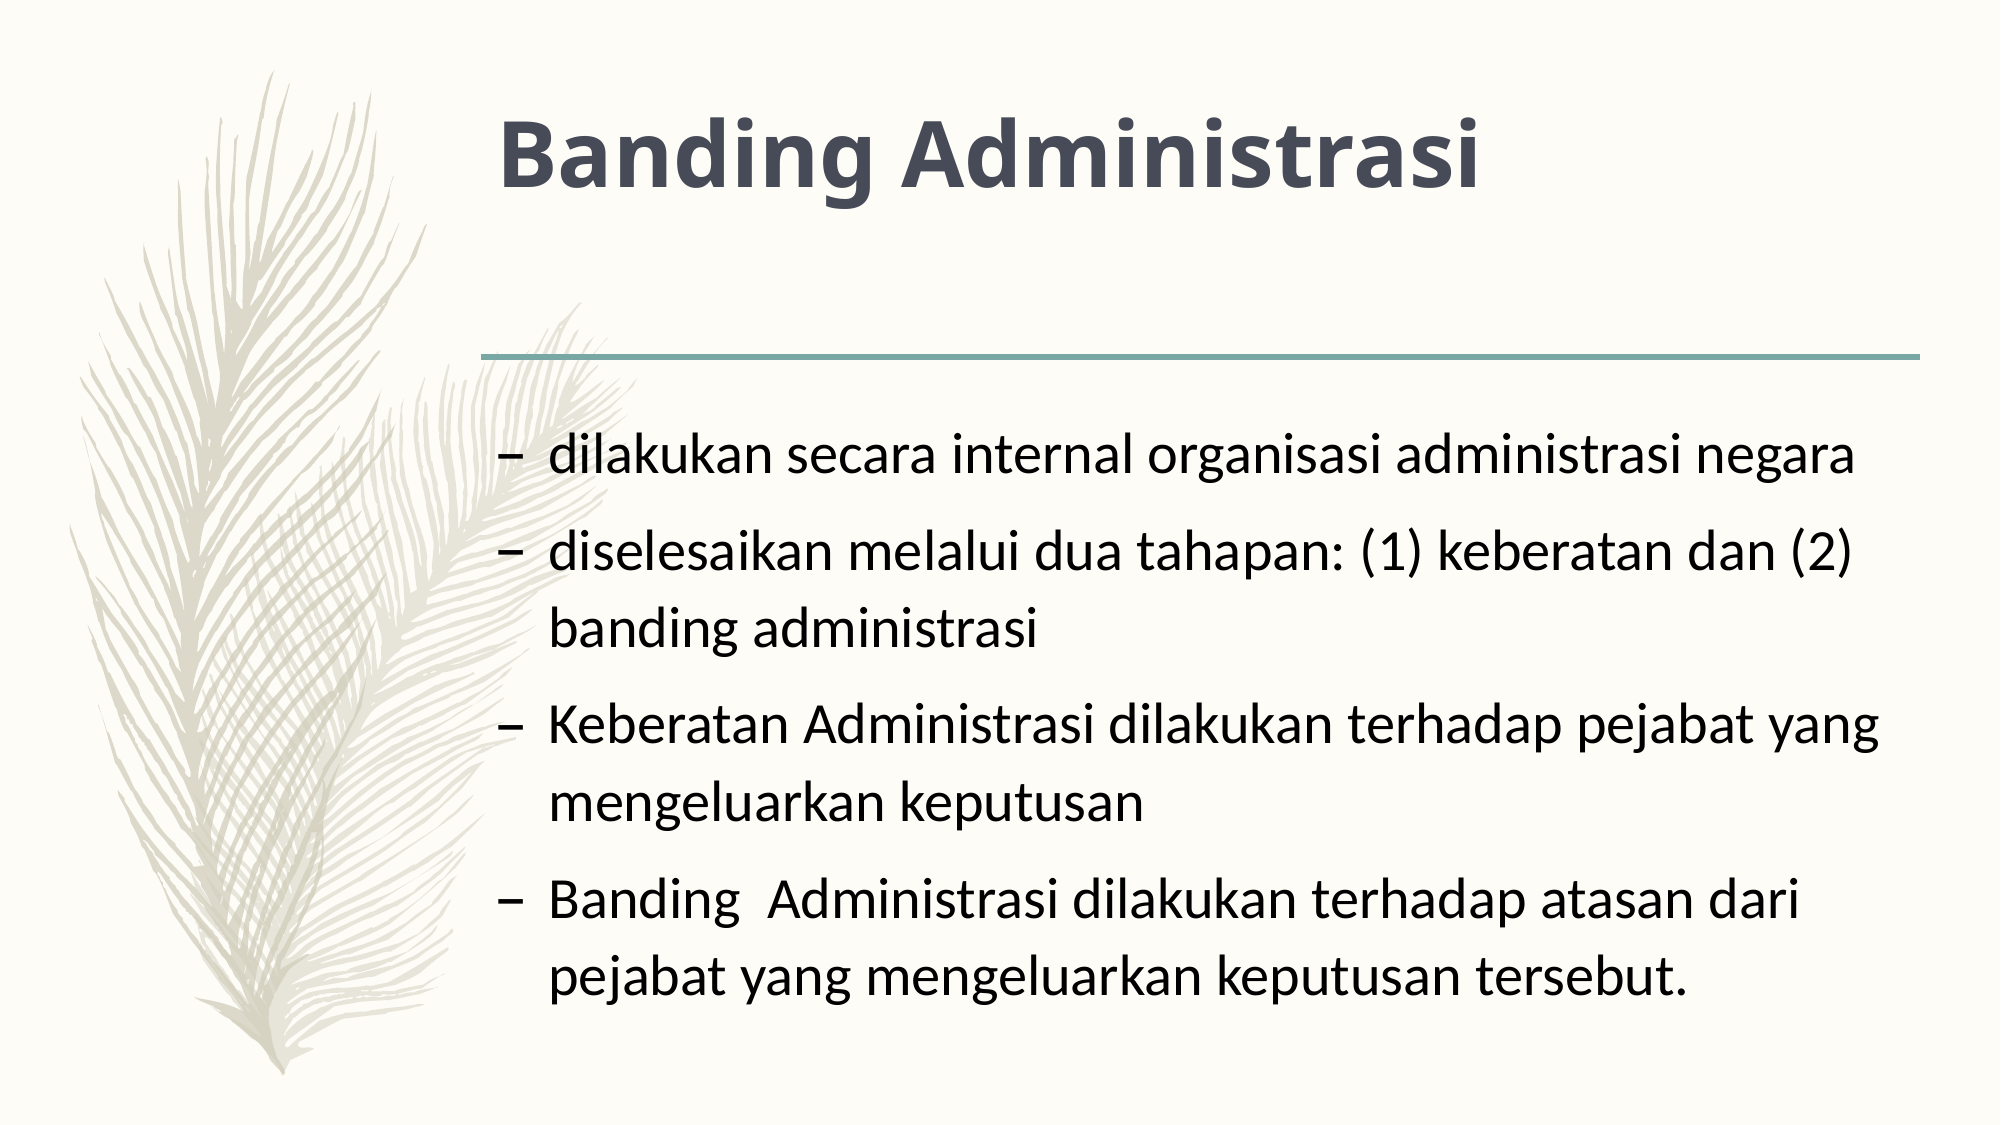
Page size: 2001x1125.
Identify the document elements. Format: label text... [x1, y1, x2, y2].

list dilakukan secara internal organisasi administrasi negara diselesaikan melalui dua tahapan: (1) keberatan dan (2) banding administrasi Keberatan Administrasi dilakukan terhadap pejabat yang mengeluarkan keputusan Banding Administrasi dilakukan terhadap atasan dari pejabat yang mengeluarkan keputusan tersebut. [481, 399, 1920, 999]
title Banding Administrasi [481, 93, 1920, 350]
